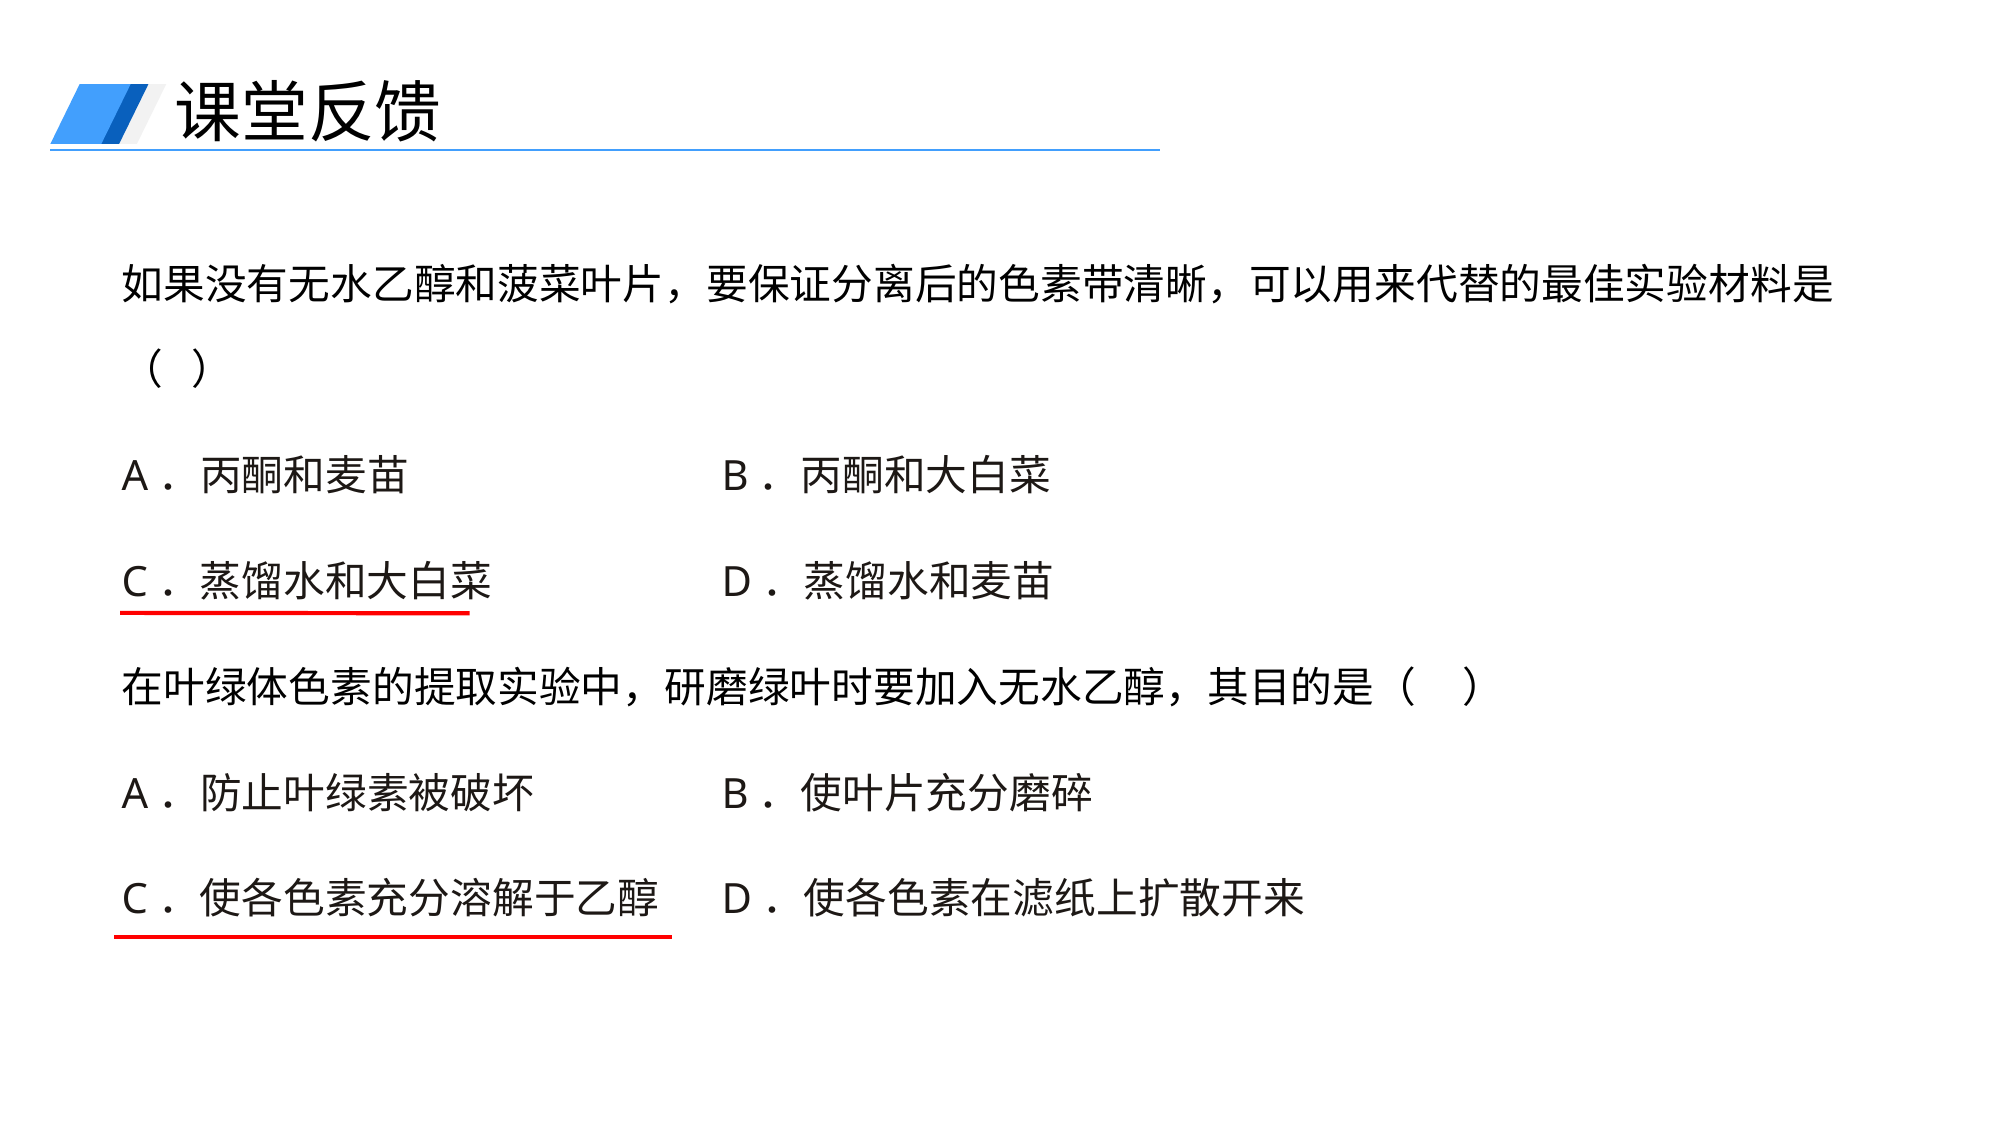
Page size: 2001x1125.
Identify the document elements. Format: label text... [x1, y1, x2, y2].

text_box 课堂反馈 [164, 60, 452, 160]
text_box 如果没有无水乙醇和菠菜叶片，要保证分离后的色素带清晰，可以用来代替的最佳实验材料是（ ） A．丙酮和麦苗 B．丙酮和大白菜 C．蒸馏水和大白菜 D．蒸馏水和麦苗 在叶绿体色素的提取实验中，研磨绿叶时要加入无水乙醇，其目的是（ ） A．防止叶绿素被破坏 B．使叶片充分磨碎 C．使各色素充分溶解于乙醇 D．使各色素在滤纸上扩散开来 [106, 215, 1890, 968]
